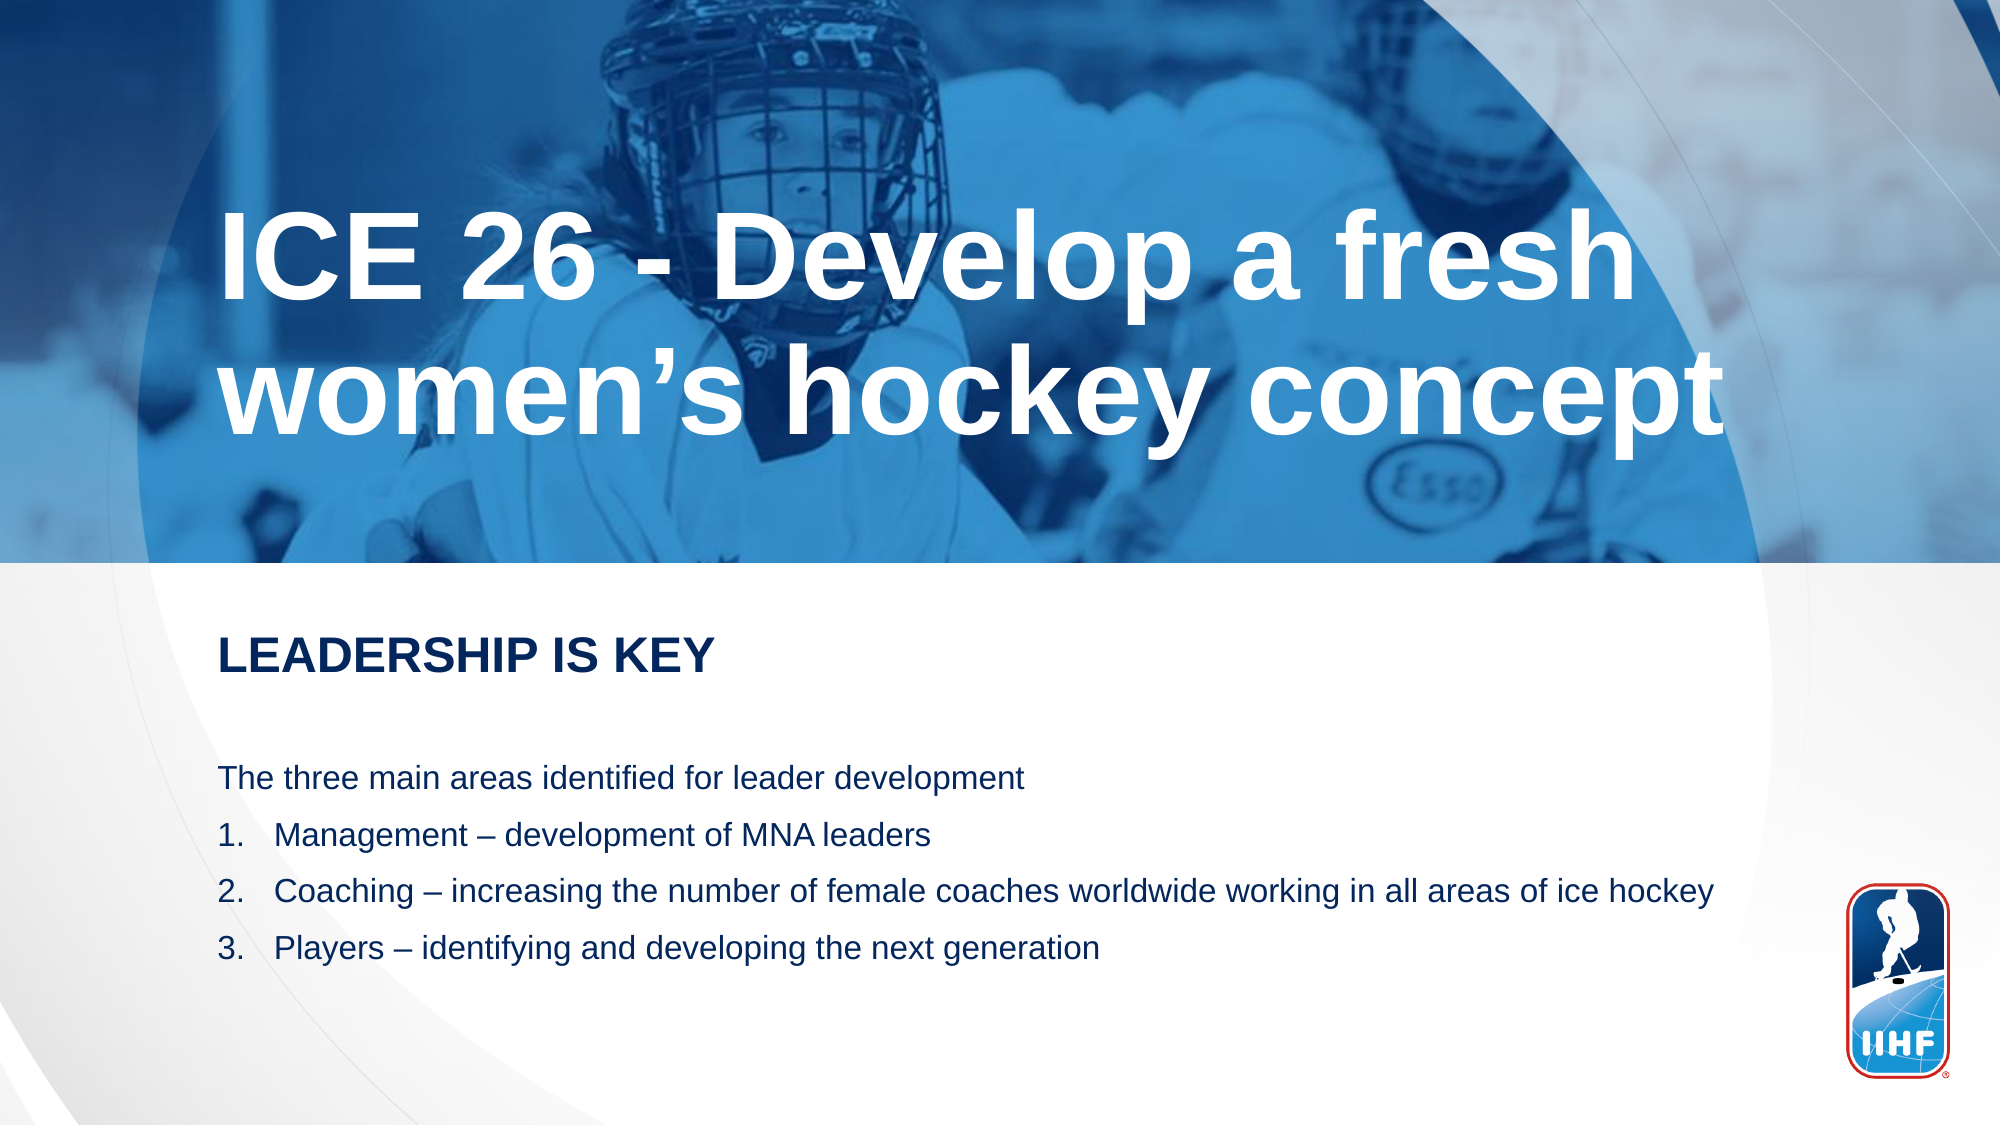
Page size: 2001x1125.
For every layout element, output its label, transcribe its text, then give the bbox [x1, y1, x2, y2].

picture [0, 0, 2000, 1125]
list LEADERSHIP IS KEY The three main areas identified for leader development Management – development of MNA leaders Coaching – increasing the number of female coaches worldwide working in all areas of ice hockey Players – identifying and developing the next generation [202, 621, 1743, 1022]
list ICE 26 - Develop a fresh women’s hockey concept [202, 184, 1798, 504]
